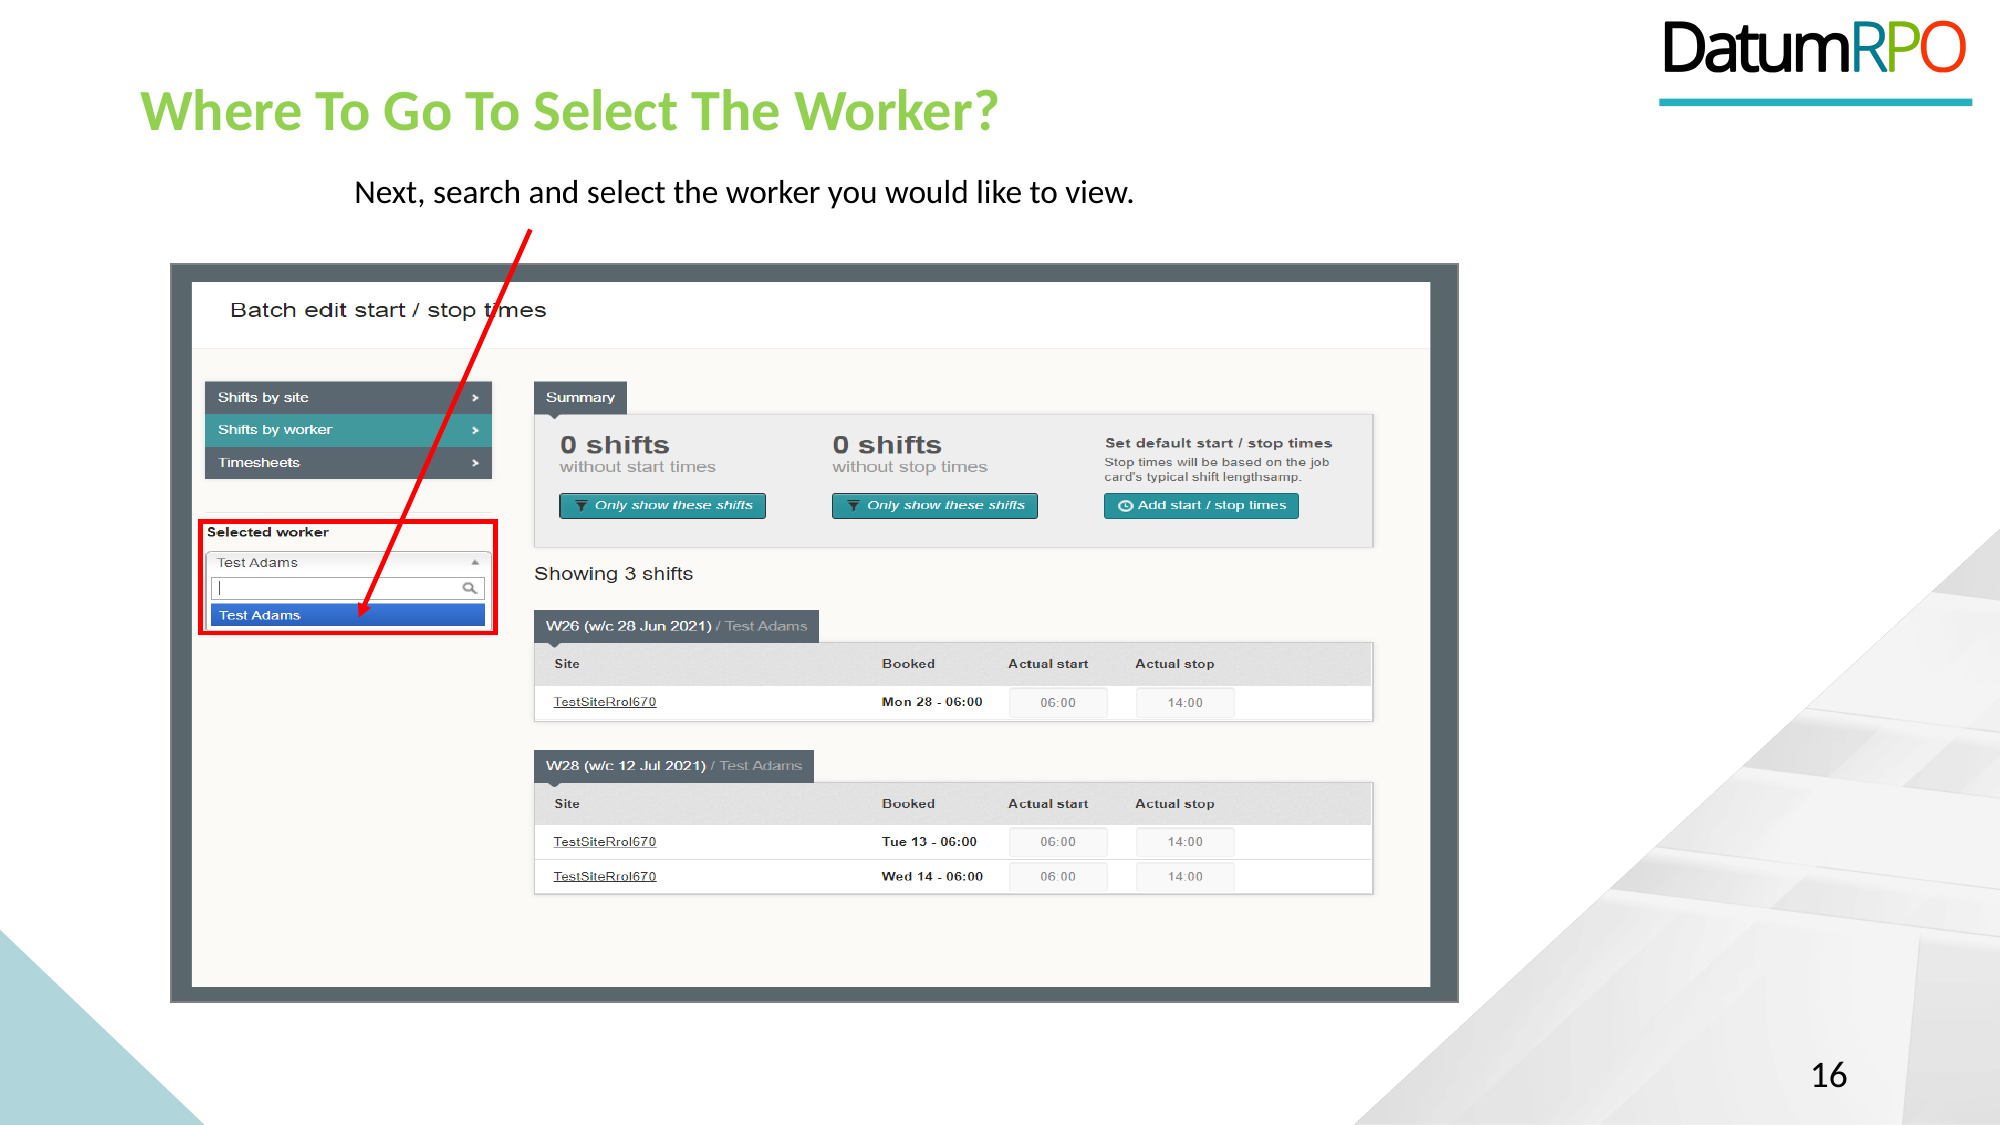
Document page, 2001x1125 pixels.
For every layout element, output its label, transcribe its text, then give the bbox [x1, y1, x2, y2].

slide_number 16 [1412, 1042, 1863, 1103]
picture [1629, 0, 2000, 100]
text_box Next, search and select the worker you would like to view. [339, 162, 1902, 218]
title Where To Go To Select The Worker? [125, 72, 1624, 157]
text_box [358, 229, 531, 618]
picture [191, 282, 1431, 987]
text_box [170, 263, 1459, 1003]
picture [1354, 529, 2000, 1124]
